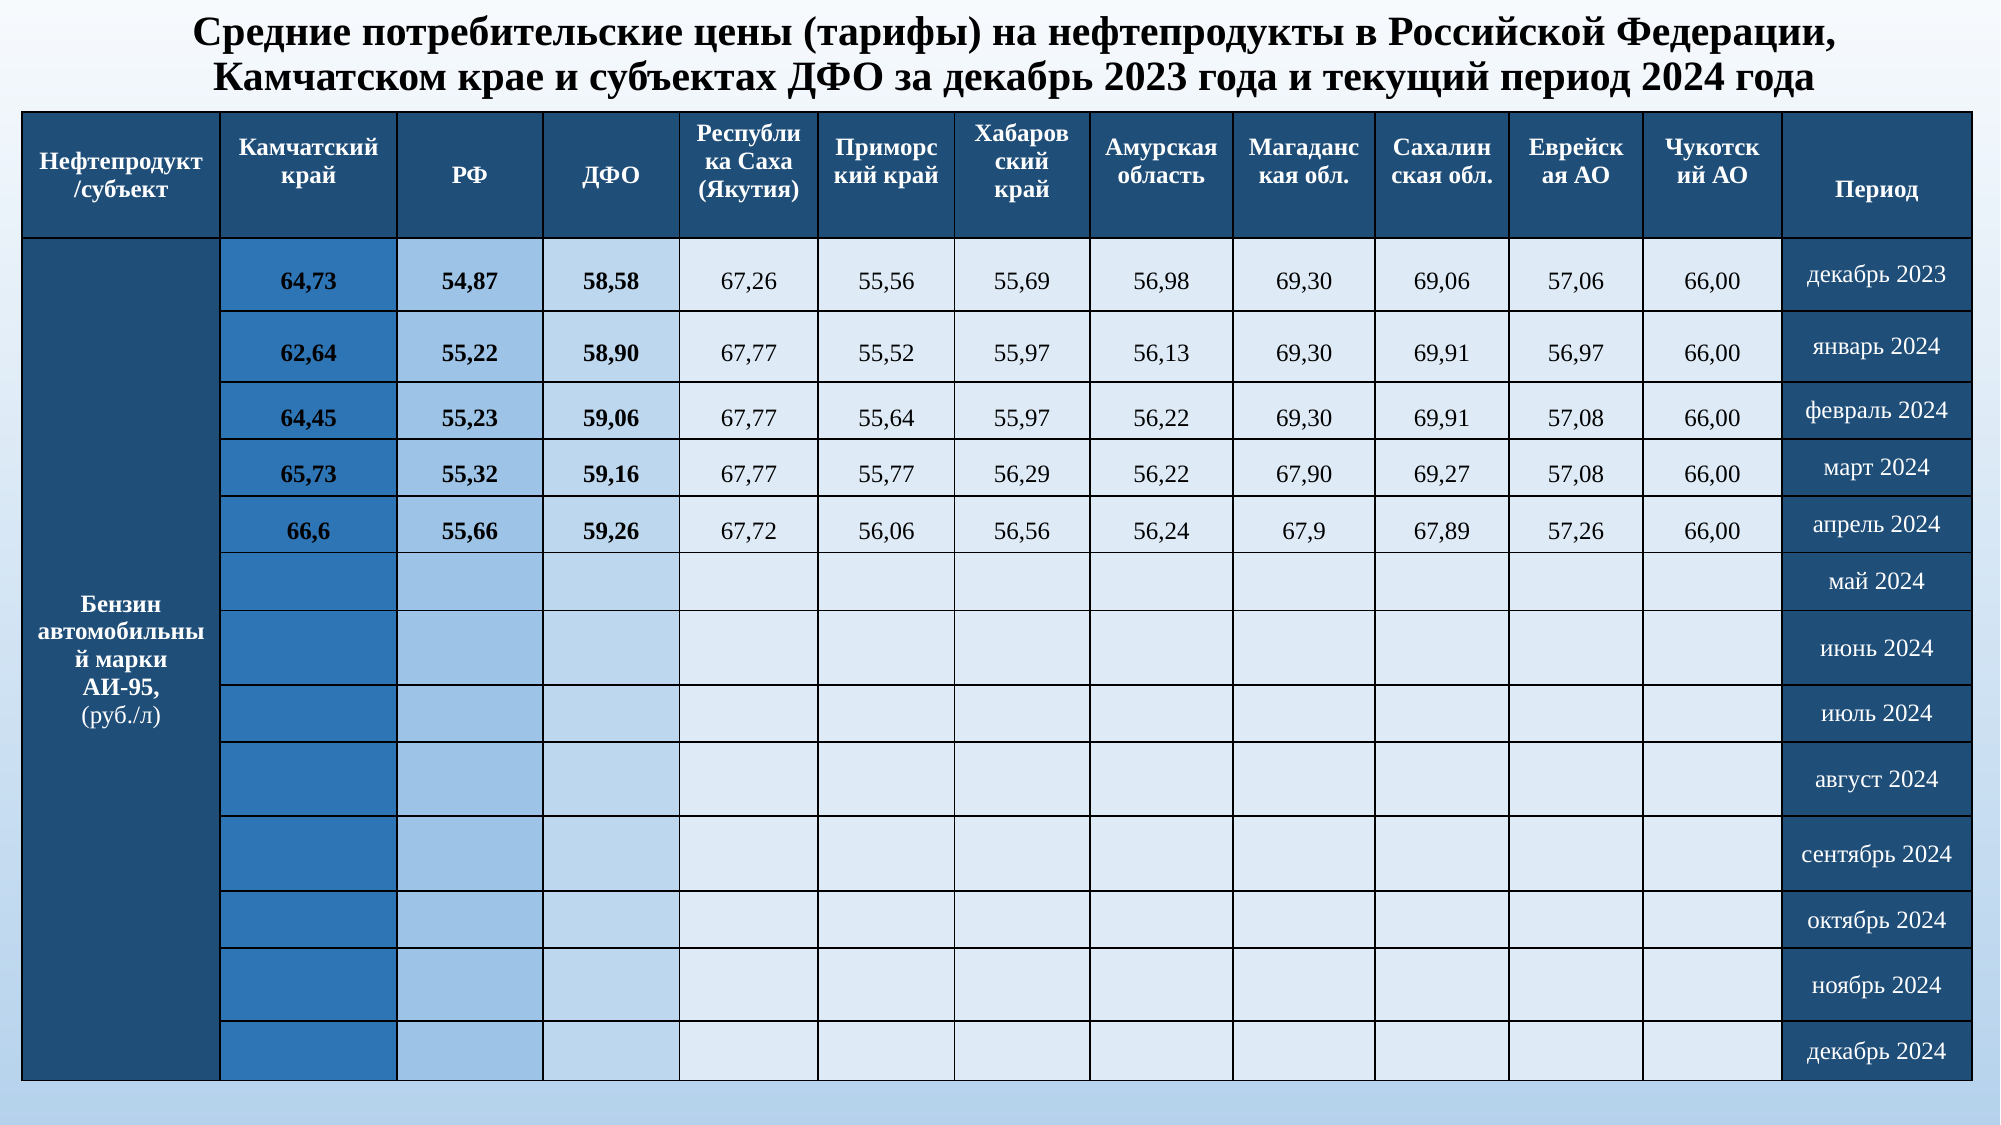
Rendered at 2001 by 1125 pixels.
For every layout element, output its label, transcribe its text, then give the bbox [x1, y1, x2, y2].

table_cell апрель 2024 [1783, 497, 1971, 552]
table_cell [1644, 949, 1781, 1020]
table_cell 64,73 [221, 239, 396, 310]
table_cell [680, 743, 817, 815]
table_cell Бензин автомобильный марки АИ-95, (руб./л) [23, 239, 219, 1080]
table_cell 67,77 [680, 440, 817, 495]
table_cell [1091, 611, 1232, 684]
table_cell [1510, 743, 1642, 815]
table_cell 66,00 [1644, 497, 1781, 552]
table_cell июнь 2024 [1783, 611, 1971, 684]
table_cell 55,97 [955, 383, 1089, 438]
table_cell [955, 553, 1089, 610]
table_cell февраль 2024 [1783, 383, 1971, 438]
table_cell [398, 1022, 542, 1080]
table_header РФ [398, 113, 542, 237]
table_cell [1644, 892, 1781, 947]
table_header Еврейская АО [1510, 113, 1642, 237]
table_cell 55,97 [955, 312, 1089, 381]
table_cell [221, 949, 396, 1020]
table_cell 56,24 [1091, 497, 1232, 552]
table_cell 55,77 [819, 440, 954, 495]
table_cell 54,87 [398, 239, 542, 310]
table_cell 59,16 [544, 440, 679, 495]
table_cell [955, 949, 1089, 1020]
table_cell декабрь 2024 [1783, 1022, 1971, 1080]
table_cell 67,89 [1376, 497, 1508, 552]
table_cell 55,23 [398, 383, 542, 438]
table_cell [398, 817, 542, 890]
table_cell [1644, 553, 1781, 610]
table_cell 69,30 [1234, 239, 1374, 310]
table_cell 62,64 [221, 312, 396, 381]
table_cell 55,66 [398, 497, 542, 552]
table_cell август 2024 [1783, 743, 1971, 815]
table_cell 64,45 [221, 383, 396, 438]
table_cell [398, 611, 542, 684]
table_cell 66,00 [1644, 239, 1781, 310]
table_cell [1091, 686, 1232, 741]
table_cell [544, 817, 679, 890]
table_header Республика Саха (Якутия) [680, 113, 817, 237]
table_cell [1510, 817, 1642, 890]
table_header Период [1783, 113, 1971, 237]
table_cell [1091, 949, 1232, 1020]
table_cell 66,6 [221, 497, 396, 552]
table_header Камчатский край [221, 113, 396, 237]
table_cell 56,22 [1091, 440, 1232, 495]
table_cell январь 2024 [1783, 312, 1971, 381]
table_cell 55,64 [819, 383, 954, 438]
table_cell 67,26 [680, 239, 817, 310]
table_cell 55,52 [819, 312, 954, 381]
table_cell [680, 553, 817, 610]
table_cell [544, 611, 679, 684]
table_cell [1376, 611, 1508, 684]
table_cell 55,32 [398, 440, 542, 495]
table_cell [1376, 743, 1508, 815]
table_cell [680, 686, 817, 741]
table_cell июль 2024 [1783, 686, 1971, 741]
table_header Чукотский АО [1644, 113, 1781, 237]
table_cell [544, 949, 679, 1020]
table_cell [1234, 743, 1374, 815]
table_cell [1376, 686, 1508, 741]
table_cell [680, 949, 817, 1020]
table_cell март 2024 [1783, 440, 1971, 495]
table_cell [819, 686, 954, 741]
table_cell [680, 611, 817, 684]
table_cell [680, 817, 817, 890]
table_cell [680, 892, 817, 947]
table_cell [819, 817, 954, 890]
table_cell 67,77 [680, 383, 817, 438]
table_cell 57,08 [1510, 383, 1642, 438]
table_cell 69,27 [1376, 440, 1508, 495]
table_cell 55,56 [819, 239, 954, 310]
table_cell [1376, 1022, 1508, 1080]
table_cell [1644, 1022, 1781, 1080]
table_cell [1234, 686, 1374, 741]
table_cell 69,91 [1376, 312, 1508, 381]
table_cell 56,56 [955, 497, 1089, 552]
table_header Магаданская обл. [1234, 113, 1374, 237]
table_cell 56,29 [955, 440, 1089, 495]
table_cell [1510, 949, 1642, 1020]
table_cell декабрь 2023 [1783, 239, 1971, 310]
table_cell 57,06 [1510, 239, 1642, 310]
table_cell [221, 686, 396, 741]
table_cell [221, 1022, 396, 1080]
table_cell [1091, 1022, 1232, 1080]
table_cell [819, 611, 954, 684]
table_cell [544, 553, 679, 610]
table_cell 57,26 [1510, 497, 1642, 552]
table_cell [221, 892, 396, 947]
table_cell [1234, 949, 1374, 1020]
table_cell [1091, 743, 1232, 815]
table_cell 67,9 [1234, 497, 1374, 552]
table_cell сентябрь 2024 [1783, 817, 1971, 890]
table_header Сахалинская обл. [1376, 113, 1508, 237]
table_cell 58,58 [544, 239, 679, 310]
table_cell 66,00 [1644, 440, 1781, 495]
table_cell [1376, 949, 1508, 1020]
table_cell [1234, 611, 1374, 684]
table_cell октябрь 2024 [1783, 892, 1971, 947]
table_cell [1644, 686, 1781, 741]
table_cell [398, 892, 542, 947]
table_cell [680, 1022, 817, 1080]
table_cell [955, 743, 1089, 815]
table_cell [1510, 611, 1642, 684]
table_cell ноябрь 2024 [1783, 949, 1971, 1020]
table_cell [221, 817, 396, 890]
table_header Хабаровский край [955, 113, 1089, 237]
table_cell 65,73 [221, 440, 396, 495]
table_cell 59,06 [544, 383, 679, 438]
table_cell [1376, 892, 1508, 947]
table_cell [1644, 817, 1781, 890]
table_cell 66,00 [1644, 383, 1781, 438]
table_cell [1510, 553, 1642, 610]
table_cell 67,72 [680, 497, 817, 552]
table_cell 69,91 [1376, 383, 1508, 438]
table_cell [221, 611, 396, 684]
table_cell [1091, 817, 1232, 890]
title Средние потребительские цены (тарифы) на нефтепродукты в Российской Федерации, Камчатском крае и субъектах ДФО за декабрь 2023 года и текущий период 2024 года [142, 0, 1887, 111]
table_cell [955, 892, 1089, 947]
table_cell [398, 743, 542, 815]
table_cell 59,26 [544, 497, 679, 552]
table_cell [955, 611, 1089, 684]
table_cell [398, 553, 542, 610]
table_header Амурская область [1091, 113, 1232, 237]
table_cell 56,22 [1091, 383, 1232, 438]
table_header ДФО [544, 113, 679, 237]
table_cell 69,30 [1234, 312, 1374, 381]
table_cell [1091, 892, 1232, 947]
table_cell 56,13 [1091, 312, 1232, 381]
table_cell [1234, 553, 1374, 610]
table_cell [819, 892, 954, 947]
table_cell 69,30 [1234, 383, 1374, 438]
table_cell 69,06 [1376, 239, 1508, 310]
table_cell [544, 892, 679, 947]
table_cell [1510, 686, 1642, 741]
table_cell [819, 553, 954, 610]
table_cell [544, 686, 679, 741]
table_cell [819, 949, 954, 1020]
table_cell 56,98 [1091, 239, 1232, 310]
table_cell [1234, 1022, 1374, 1080]
table_cell [1234, 817, 1374, 890]
table_cell [1091, 553, 1232, 610]
table_cell [221, 743, 396, 815]
table_cell [819, 1022, 954, 1080]
table_cell [544, 1022, 679, 1080]
table_header Нефтепродукт/субъект [23, 113, 219, 237]
table_cell [398, 949, 542, 1020]
table_header Приморский край [819, 113, 954, 237]
table_cell 67,90 [1234, 440, 1374, 495]
table_cell 58,90 [544, 312, 679, 381]
table_cell [1376, 817, 1508, 890]
table_cell [544, 743, 679, 815]
table_cell [955, 817, 1089, 890]
table_cell [819, 743, 954, 815]
table_cell [1510, 1022, 1642, 1080]
table_cell 56,06 [819, 497, 954, 552]
table_cell [1644, 743, 1781, 815]
table_cell 56,97 [1510, 312, 1642, 381]
table_cell май 2024 [1783, 553, 1971, 610]
table_cell 66,00 [1644, 312, 1781, 381]
table_cell [1644, 611, 1781, 684]
table_cell [955, 686, 1089, 741]
table_cell 57,08 [1510, 440, 1642, 495]
table_cell 67,77 [680, 312, 817, 381]
table_cell [1510, 892, 1642, 947]
table_cell [221, 553, 396, 610]
table_cell 55,69 [955, 239, 1089, 310]
table_cell [1234, 892, 1374, 947]
table_cell [1376, 553, 1508, 610]
table_cell 55,22 [398, 312, 542, 381]
table_cell [398, 686, 542, 741]
table_cell [955, 1022, 1089, 1080]
